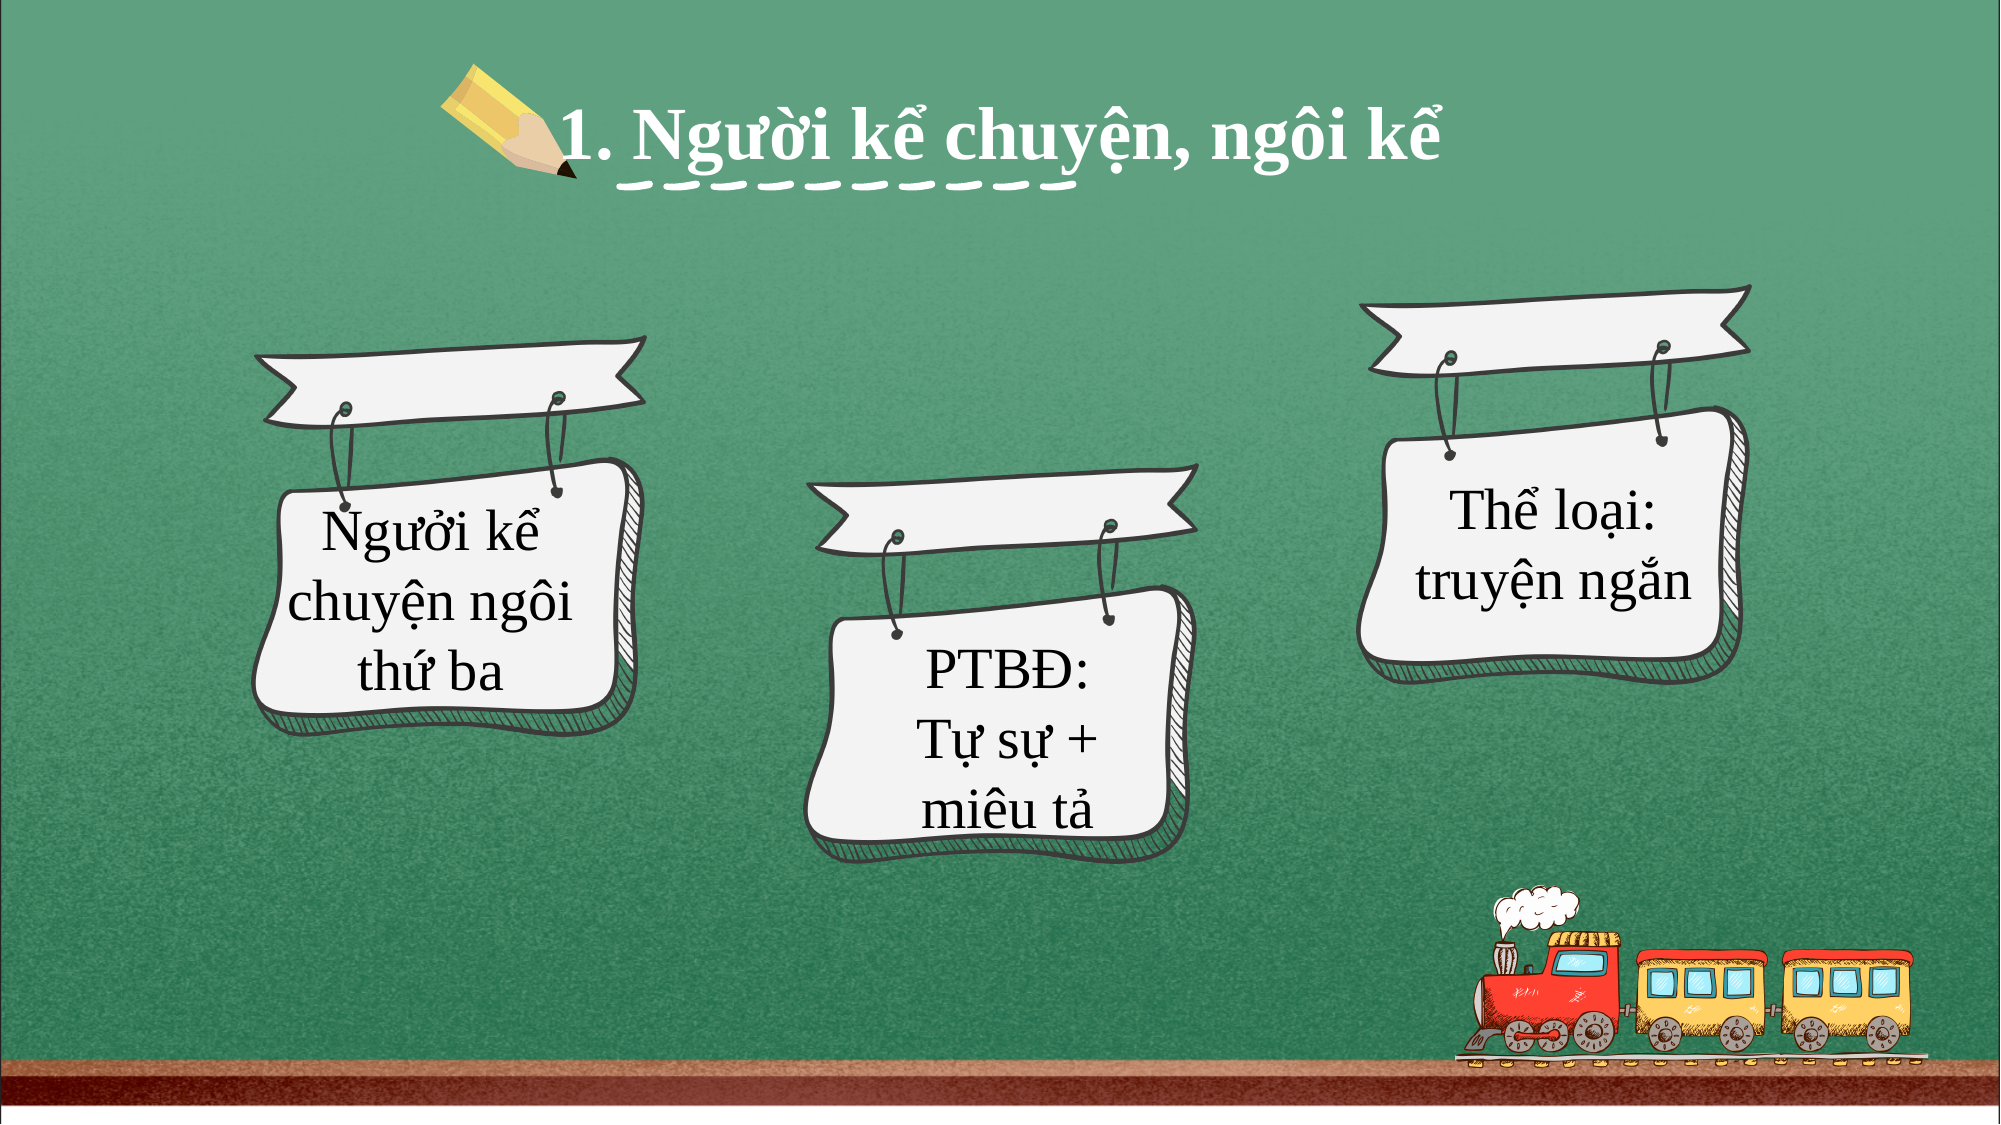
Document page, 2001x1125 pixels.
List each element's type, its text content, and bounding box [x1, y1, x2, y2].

text_box 1. Người kể chuyện, ngôi kể [468, 59, 1532, 183]
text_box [439, 68, 1076, 200]
picture [0, 0, 2000, 1124]
